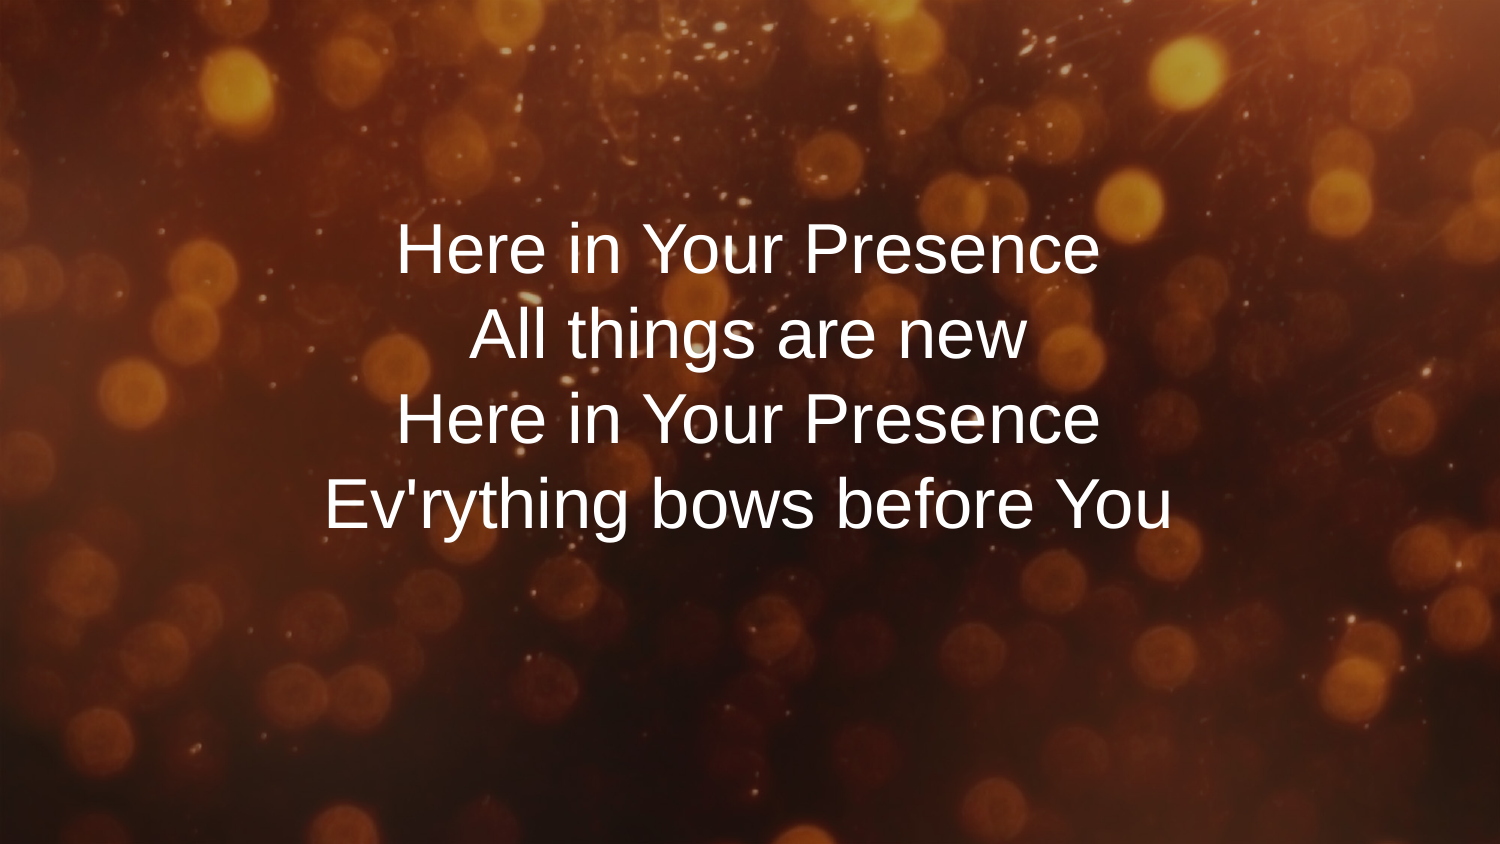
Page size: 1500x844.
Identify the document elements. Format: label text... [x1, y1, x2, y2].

text_box Here in Your Presence All things are new Here in Your Presence Ev'rything bows before You [52, 195, 1446, 586]
picture [0, 0, 1500, 844]
